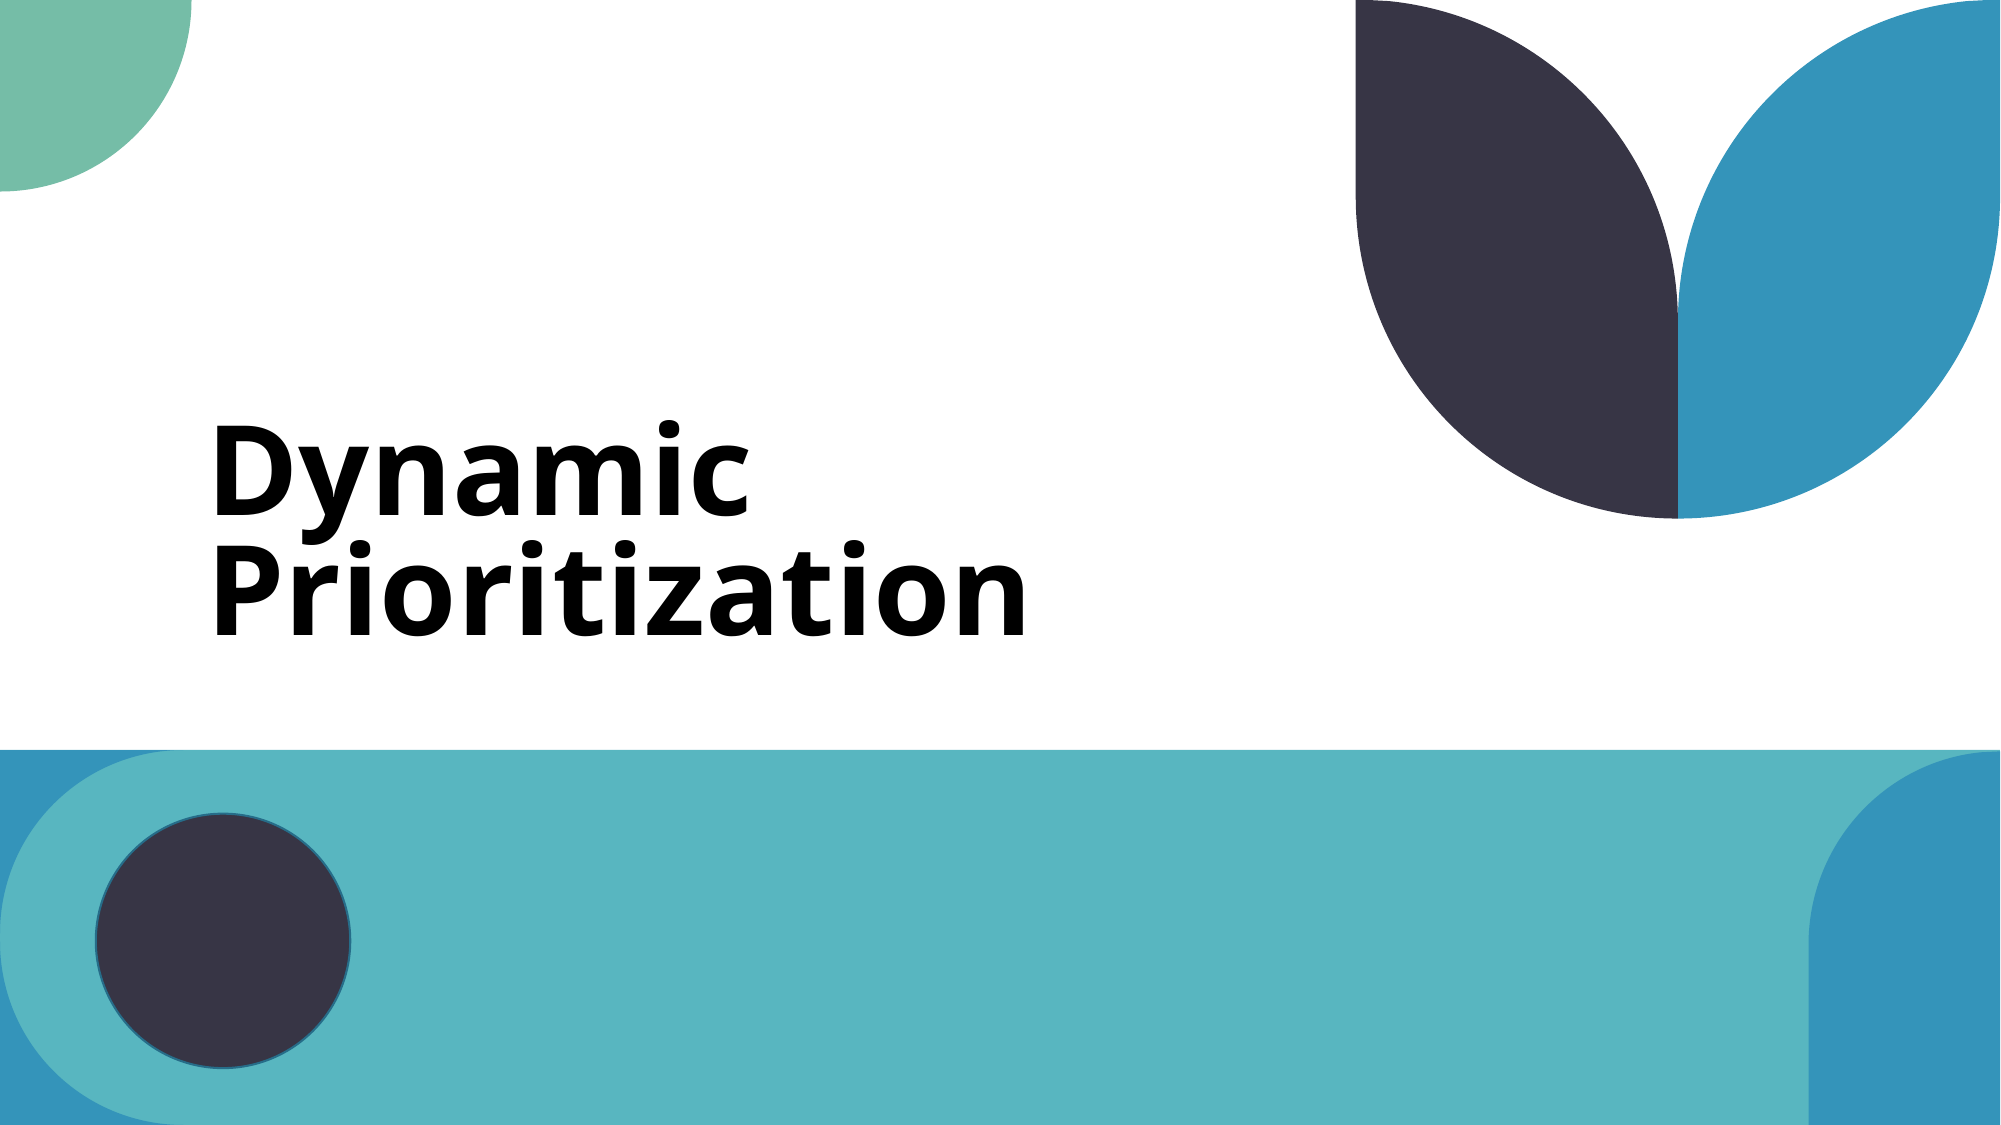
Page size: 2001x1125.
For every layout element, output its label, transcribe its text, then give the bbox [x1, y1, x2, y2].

title Dynamic Prioritization [191, 38, 1356, 667]
